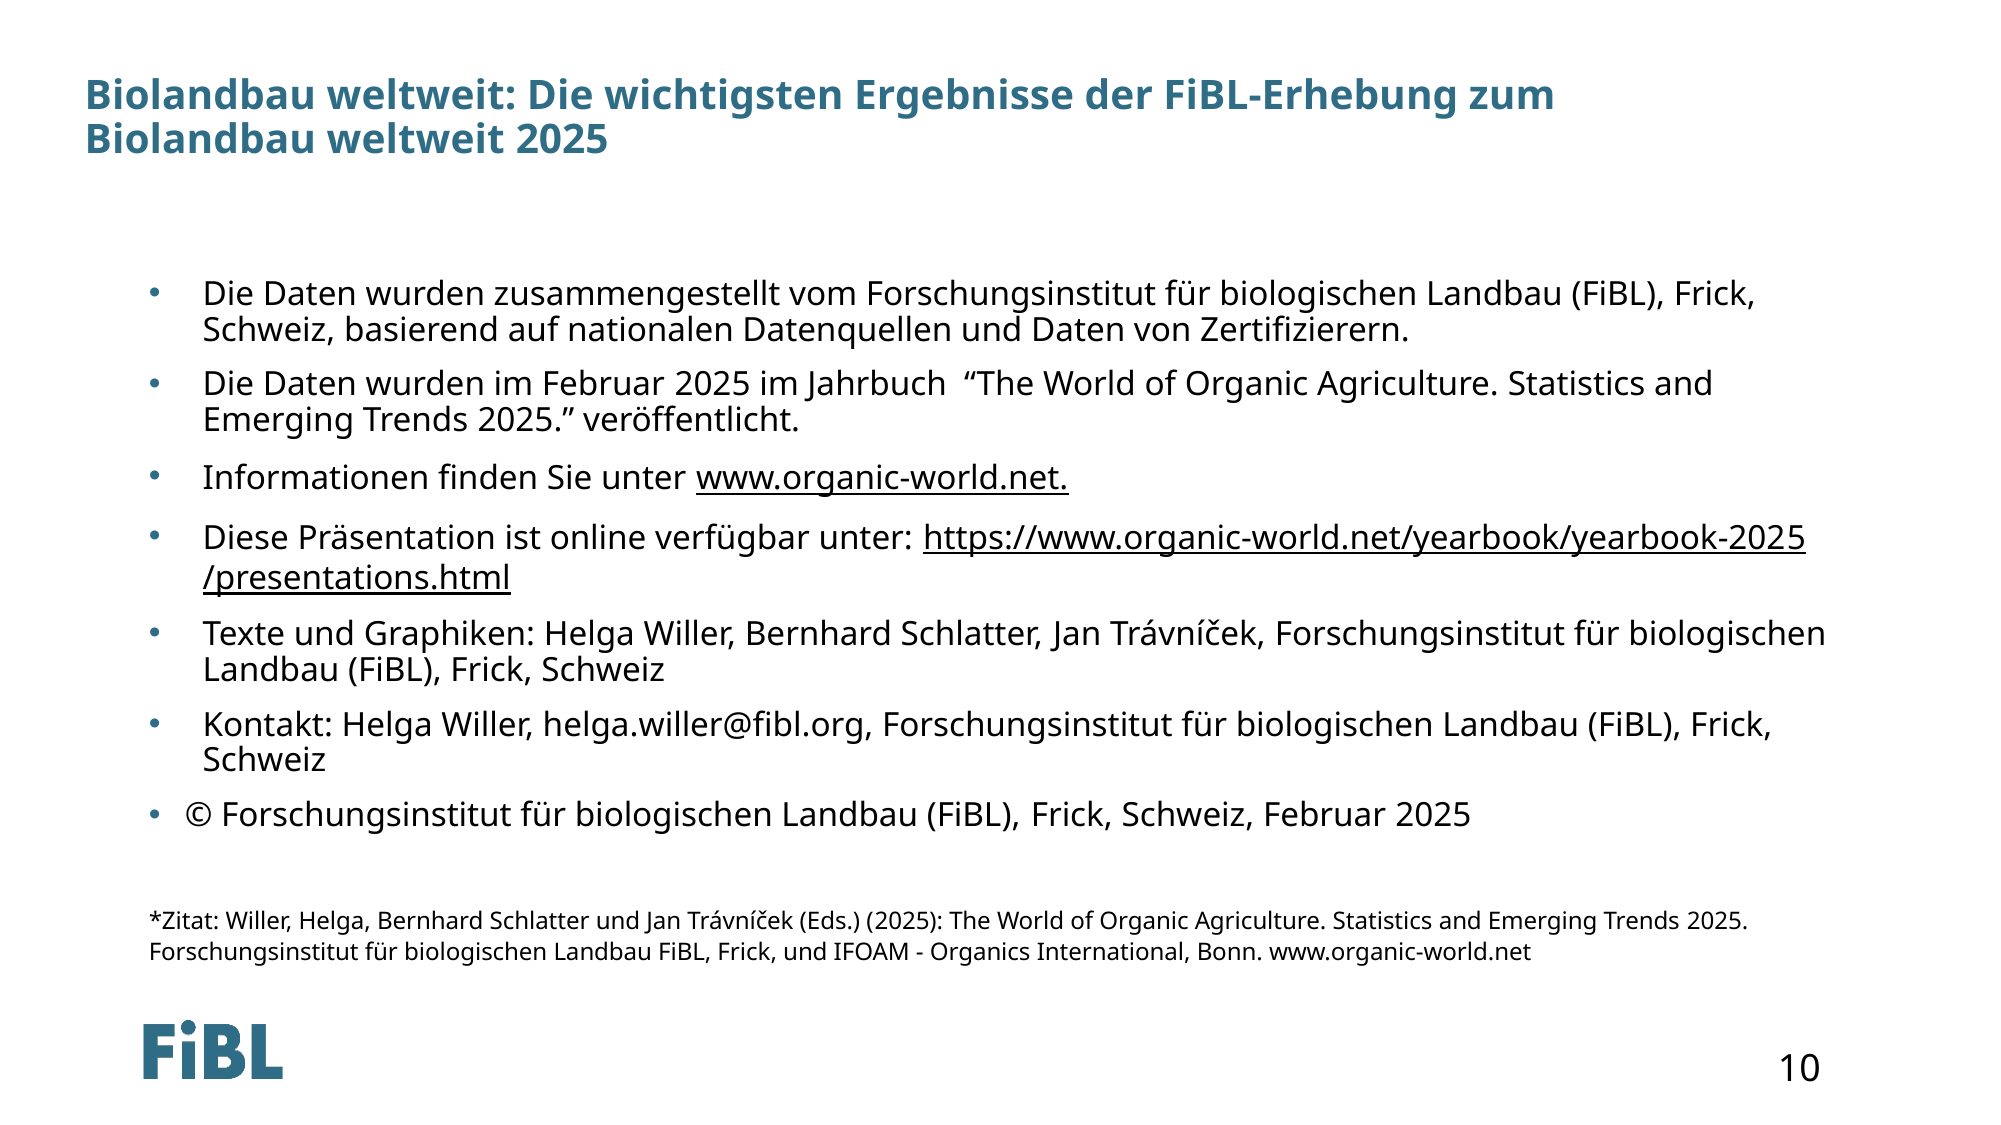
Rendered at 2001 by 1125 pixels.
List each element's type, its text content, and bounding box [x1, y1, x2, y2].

picture [143, 1020, 283, 1079]
title Biolandbau weltweit: Die wichtigsten Ergebnisse der FiBL-Erhebung zum Biolandbau weltweit 2025 [69, 66, 1800, 170]
list Die Daten wurden zusammengestellt vom Forschungsinstitut für biologischen Landbau (FiBL), Frick, Schweiz, basierend auf nationalen Datenquellen und Daten von Zertifizierern. Die Daten wurden im Februar 2025 im Jahrbuch “The World of Organic Agriculture. Statistics and Emerging Trends 2025.” veröffentlicht. Informationen finden Sie unter www.organic-world.net. Diese Präsentation ist online verfügbar unter: https://www.organic-world.net/yearbook/yearbook-2025/presentations.html Texte und Graphiken: Helga Willer, Bernhard Schlatter, Jan Trávníček, Forschungsinstitut für biologischen Landbau (FiBL), Frick, Schweiz Kontakt: Helga Willer, helga.willer@fibl.org, Forschungsinstitut für biologischen Landbau (FiBL), Frick, Schweiz © Forschungsinstitut für biologischen Landbau (FiBL), Frick, Schweiz, Februar 2025 *Zitat: Willer, Helga, Bernhard Schlatter und Jan Trávníček (Eds.) (2025): The World of Organic Agriculture. Statistics and Emerging Trends 2025. Forschungsinstitut für biologischen Landbau FiBL, Frick, und IFOAM - Organics International, Bonn. www.organic-world.net [133, 268, 1867, 976]
